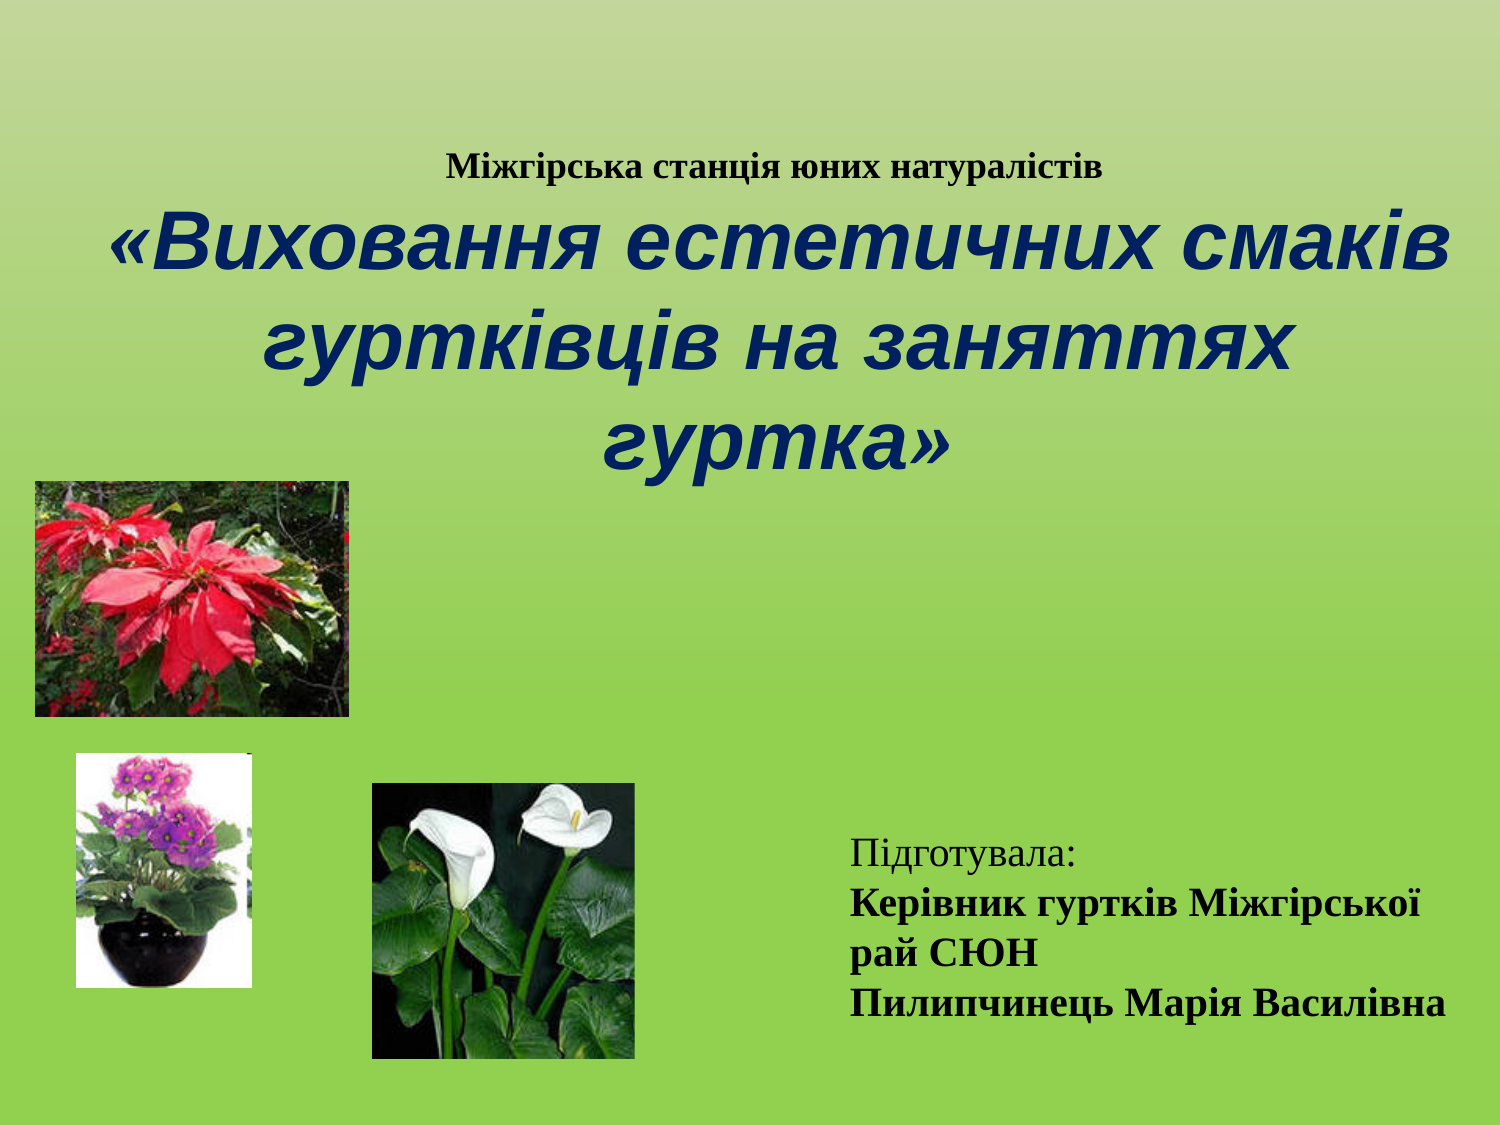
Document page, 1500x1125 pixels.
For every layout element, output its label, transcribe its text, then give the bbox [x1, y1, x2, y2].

picture [371, 783, 635, 1059]
text_box Підготувала: Керівник гуртків Міжгірської рай СЮН Пилипчинець Марія Василівна [761, 817, 1500, 1083]
title Міжгірська станція юних натуралістів «Виховання естетичних смаків гуртківців на заняттях гуртка» [88, 243, 1471, 485]
picture [76, 753, 253, 988]
picture [35, 481, 349, 717]
